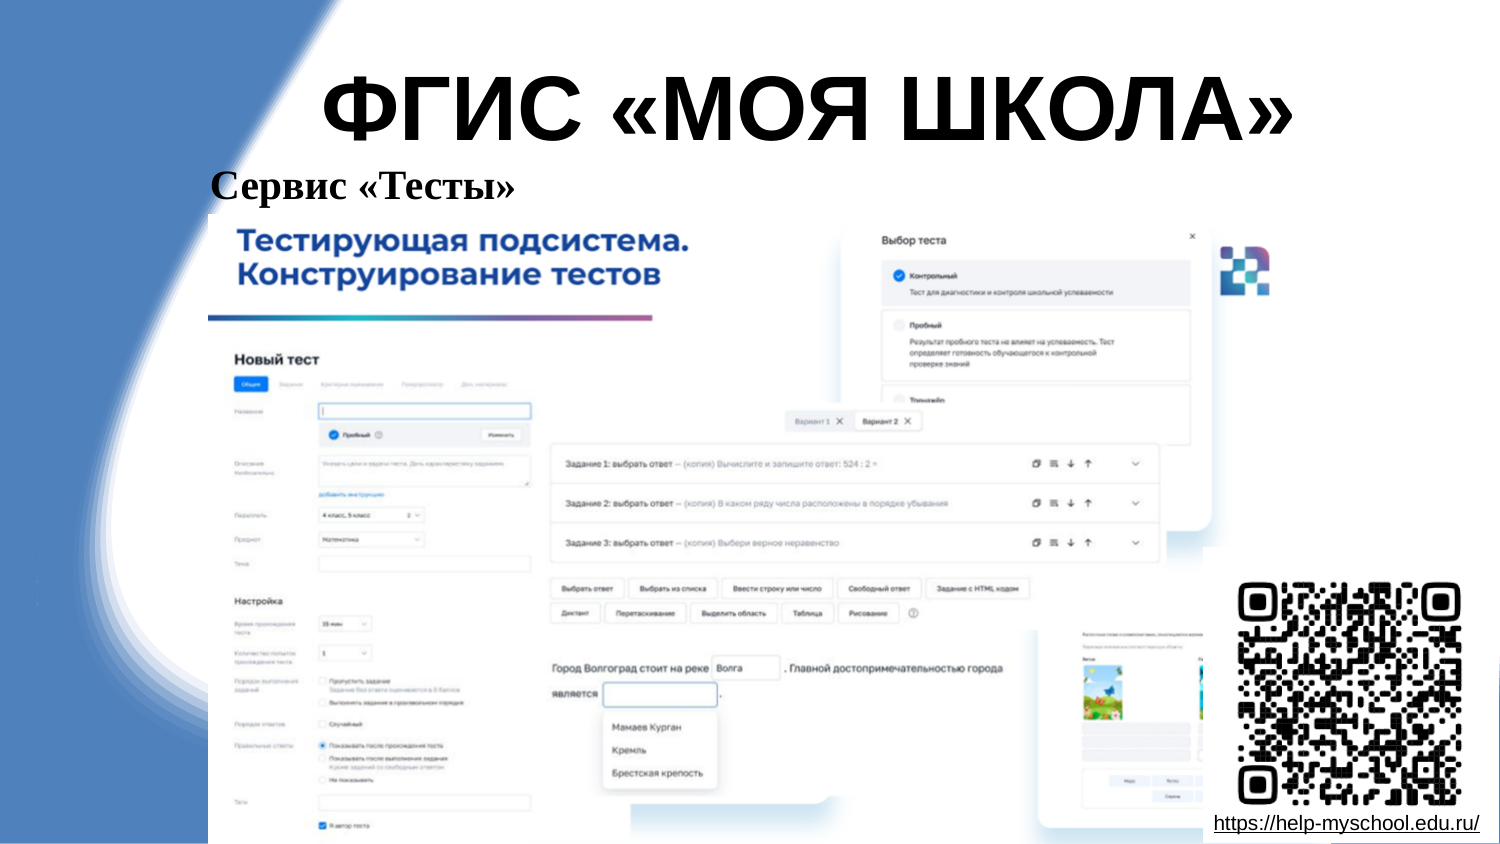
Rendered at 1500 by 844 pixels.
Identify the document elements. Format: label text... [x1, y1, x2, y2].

picture [208, 214, 1499, 844]
list Сервис «Тесты» [194, 150, 1425, 740]
title ФГИС «МОЯ ШКОЛА» [194, 33, 1425, 150]
